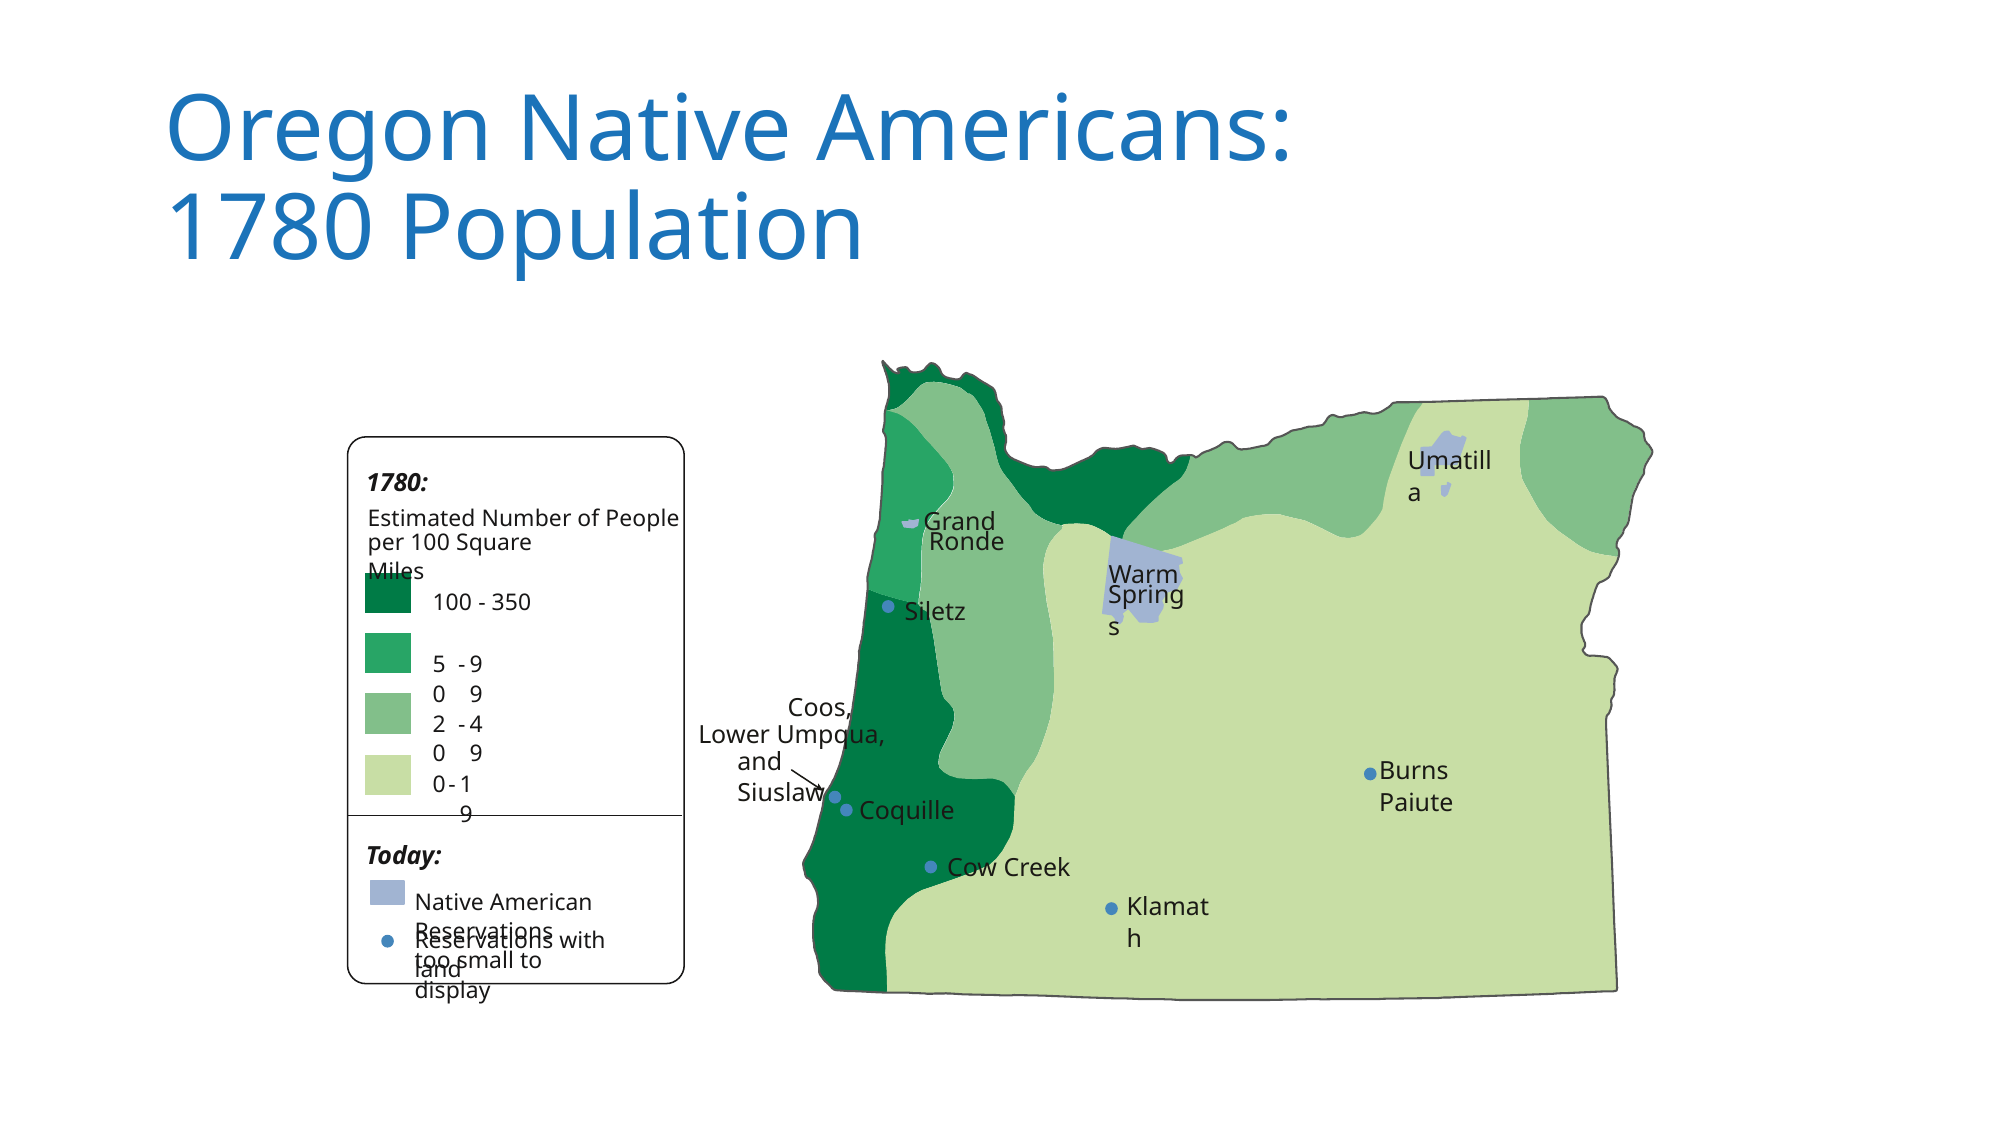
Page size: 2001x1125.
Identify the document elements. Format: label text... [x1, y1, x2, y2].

title Oregon Native Americans: 1780 Population [164, 81, 1838, 174]
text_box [347, 360, 1653, 1000]
